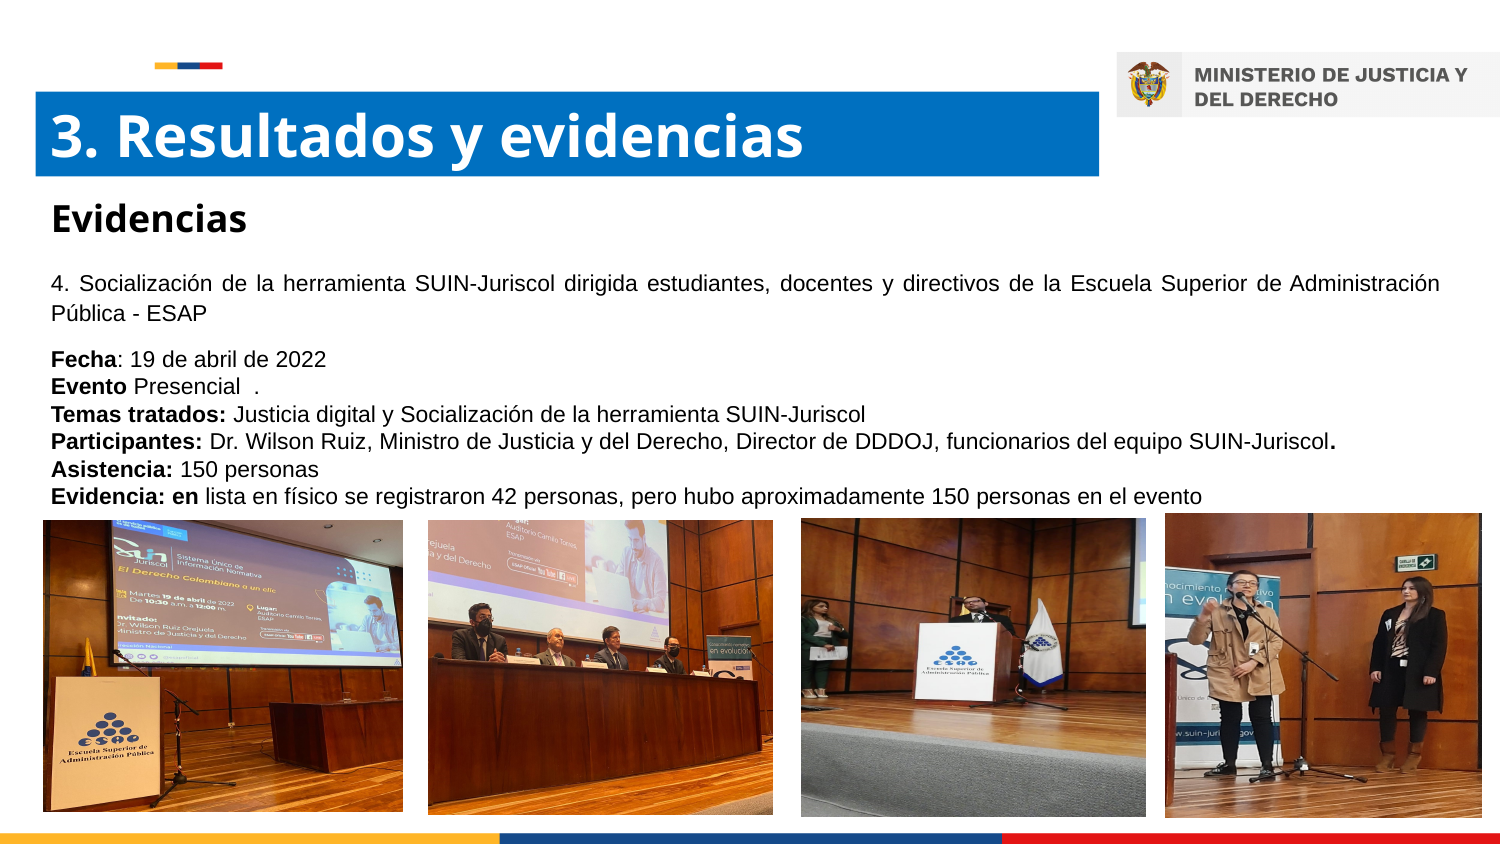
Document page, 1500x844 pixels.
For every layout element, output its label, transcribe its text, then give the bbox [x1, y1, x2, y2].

text_box [39, 184, 1483, 245]
text_box [17, 144, 1465, 230]
picture [1083, 28, 1500, 141]
text_box 3. Resultados y evidencias [35, 91, 1100, 144]
picture [0, 0, 1500, 844]
text_box Evidencias 4. Socialización de la herramienta SUIN-Juriscol dirigida estudiantes, docentes y directivos de la Escuela Superior de Administración Pública - ESAP Fecha: 19 de abril de 2022 Evento Presencial . Temas tratados: Justicia digital y Socialización de la herramienta SUIN-Juriscol Participantes: Dr. Wilson Ruiz, Ministro de Justicia y del Derecho, Director de DDDOJ, funcionarios del equipo SUIN-Juriscol. Asistencia: 150 personas Evidencia: en lista en físico se registraron 42 personas, pero hubo aproximadamente 150 personas en el evento [35, 187, 1457, 517]
